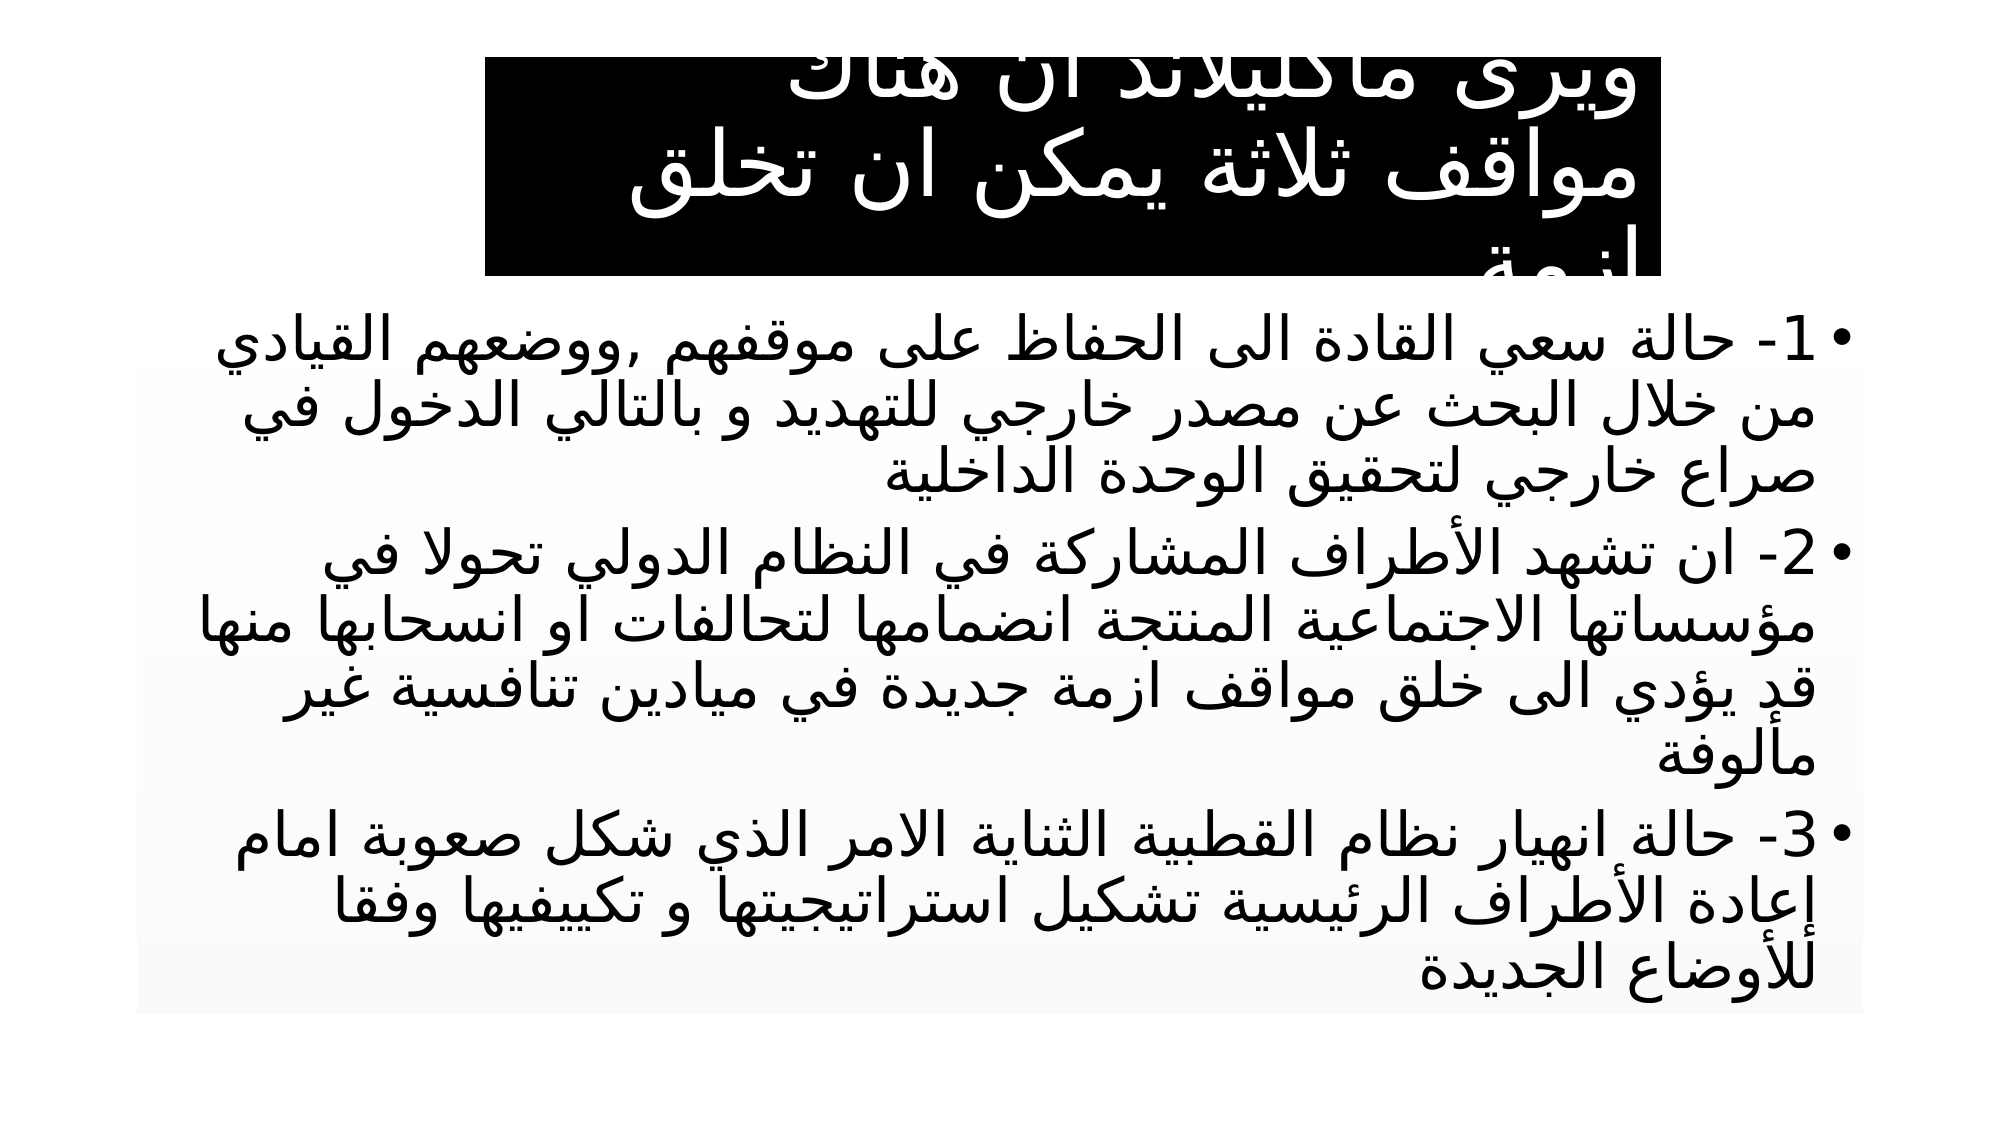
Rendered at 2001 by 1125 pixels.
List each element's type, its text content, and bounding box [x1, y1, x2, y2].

list 1- حالة سعي القادة الى الحفاظ على موقفهم ,ووضعهم القيادي من خلال البحث عن مصدر خارجي للتهديد و بالتالي الدخول في صراع خارجي لتحقيق الوحدة الداخلية 2- ان تشهد الأطراف المشاركة في النظام الدولي تحولا في مؤسساتها الاجتماعية المنتجة انضمامها لتحالفات او انسحابها منها قد يؤدي الى خلق مواقف ازمة جديدة في ميادين تنافسية غير مألوفة 3- حالة انهيار نظام القطبية الثناية الامر الذي شكل صعوبة امام إعادة الأطراف الرئيسية تشكيل استراتيجيتها و تكييفيها وفقا للأوضاع الجديدة [137, 299, 1863, 1014]
title ويرى ماكليلاند ان هناك مواقف ثلاثة يمكن ان تخلق ازمة [485, 57, 1661, 276]
